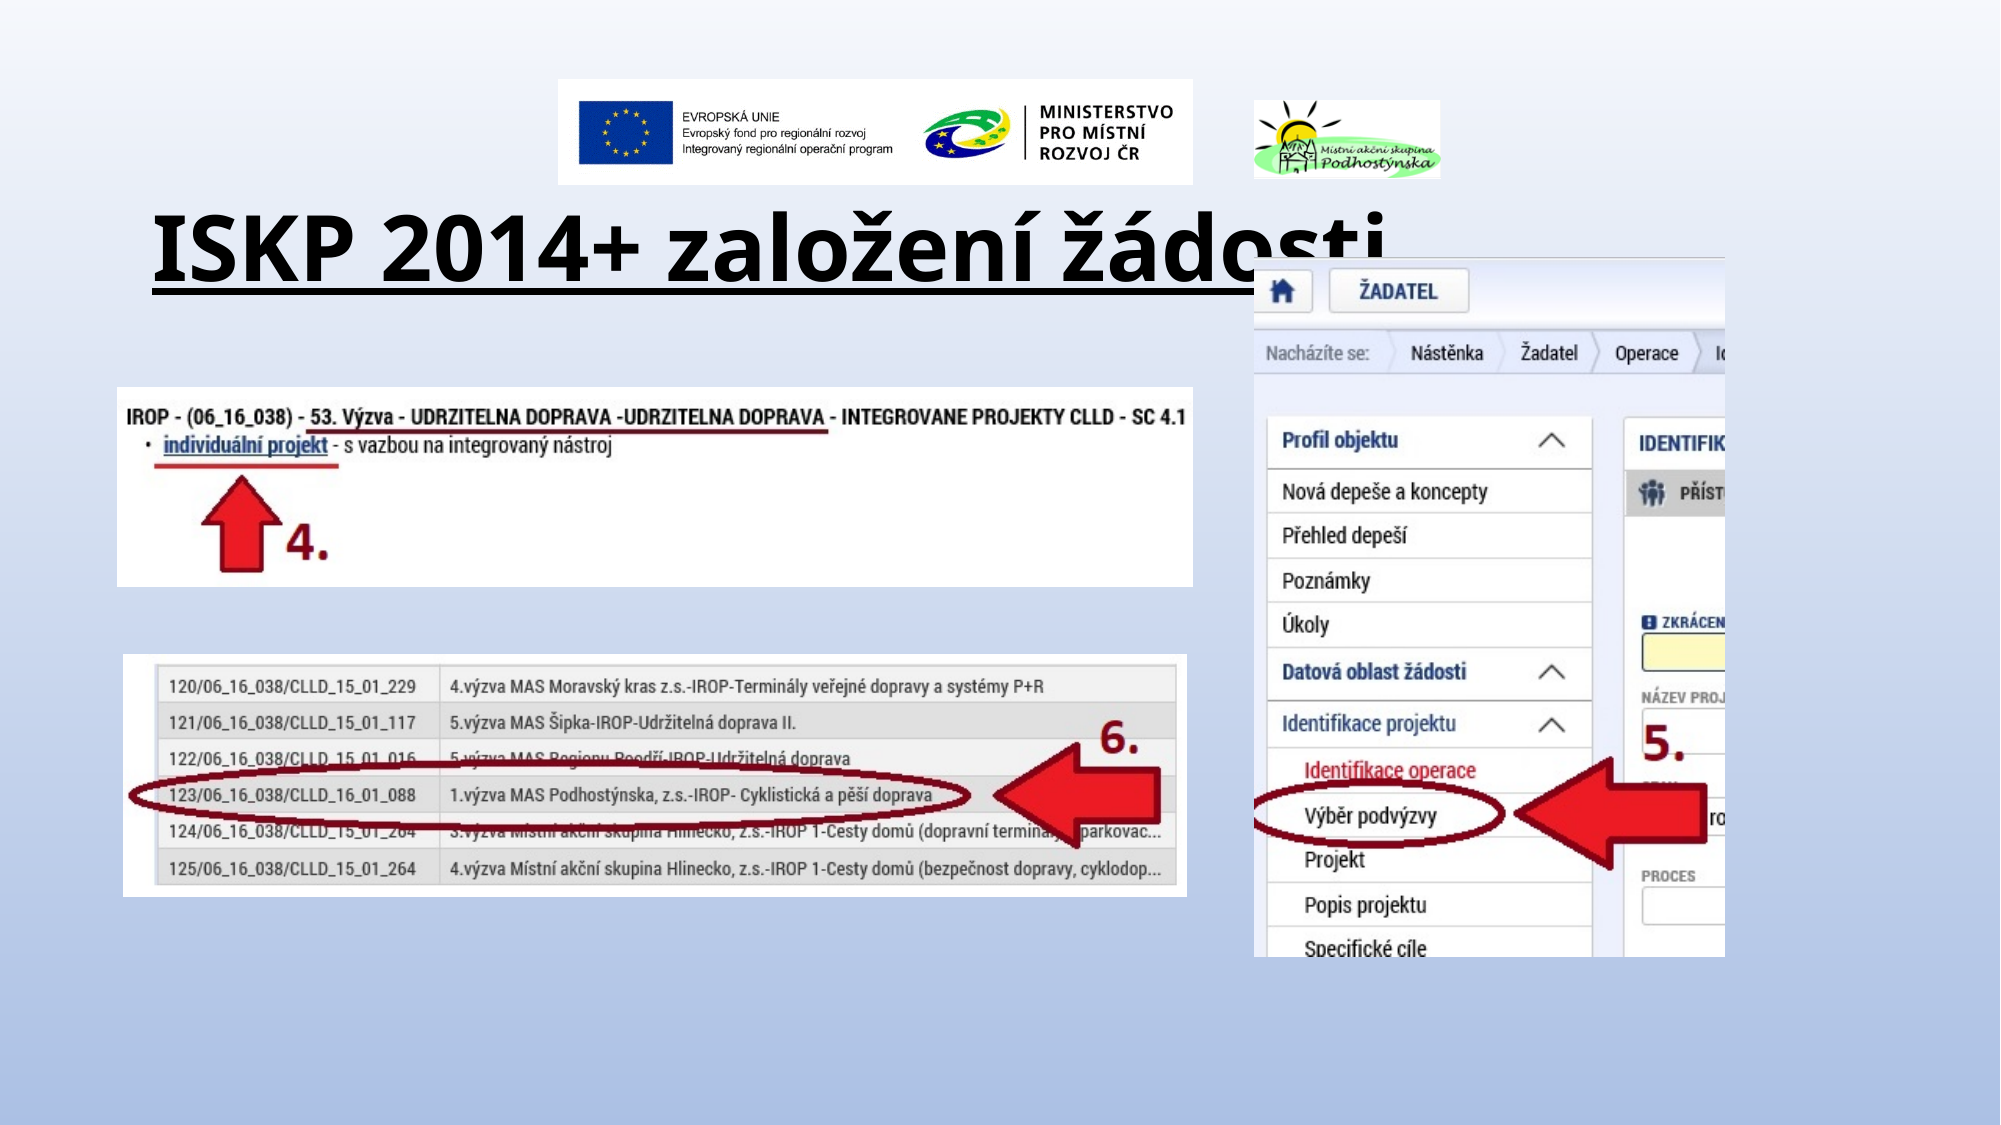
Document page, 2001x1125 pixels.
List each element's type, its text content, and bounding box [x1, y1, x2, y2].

picture [1254, 257, 1725, 957]
picture [117, 387, 1193, 587]
title ISKP 2014+ založení žádosti [137, 184, 1863, 320]
picture [123, 654, 1187, 897]
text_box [558, 79, 1442, 185]
